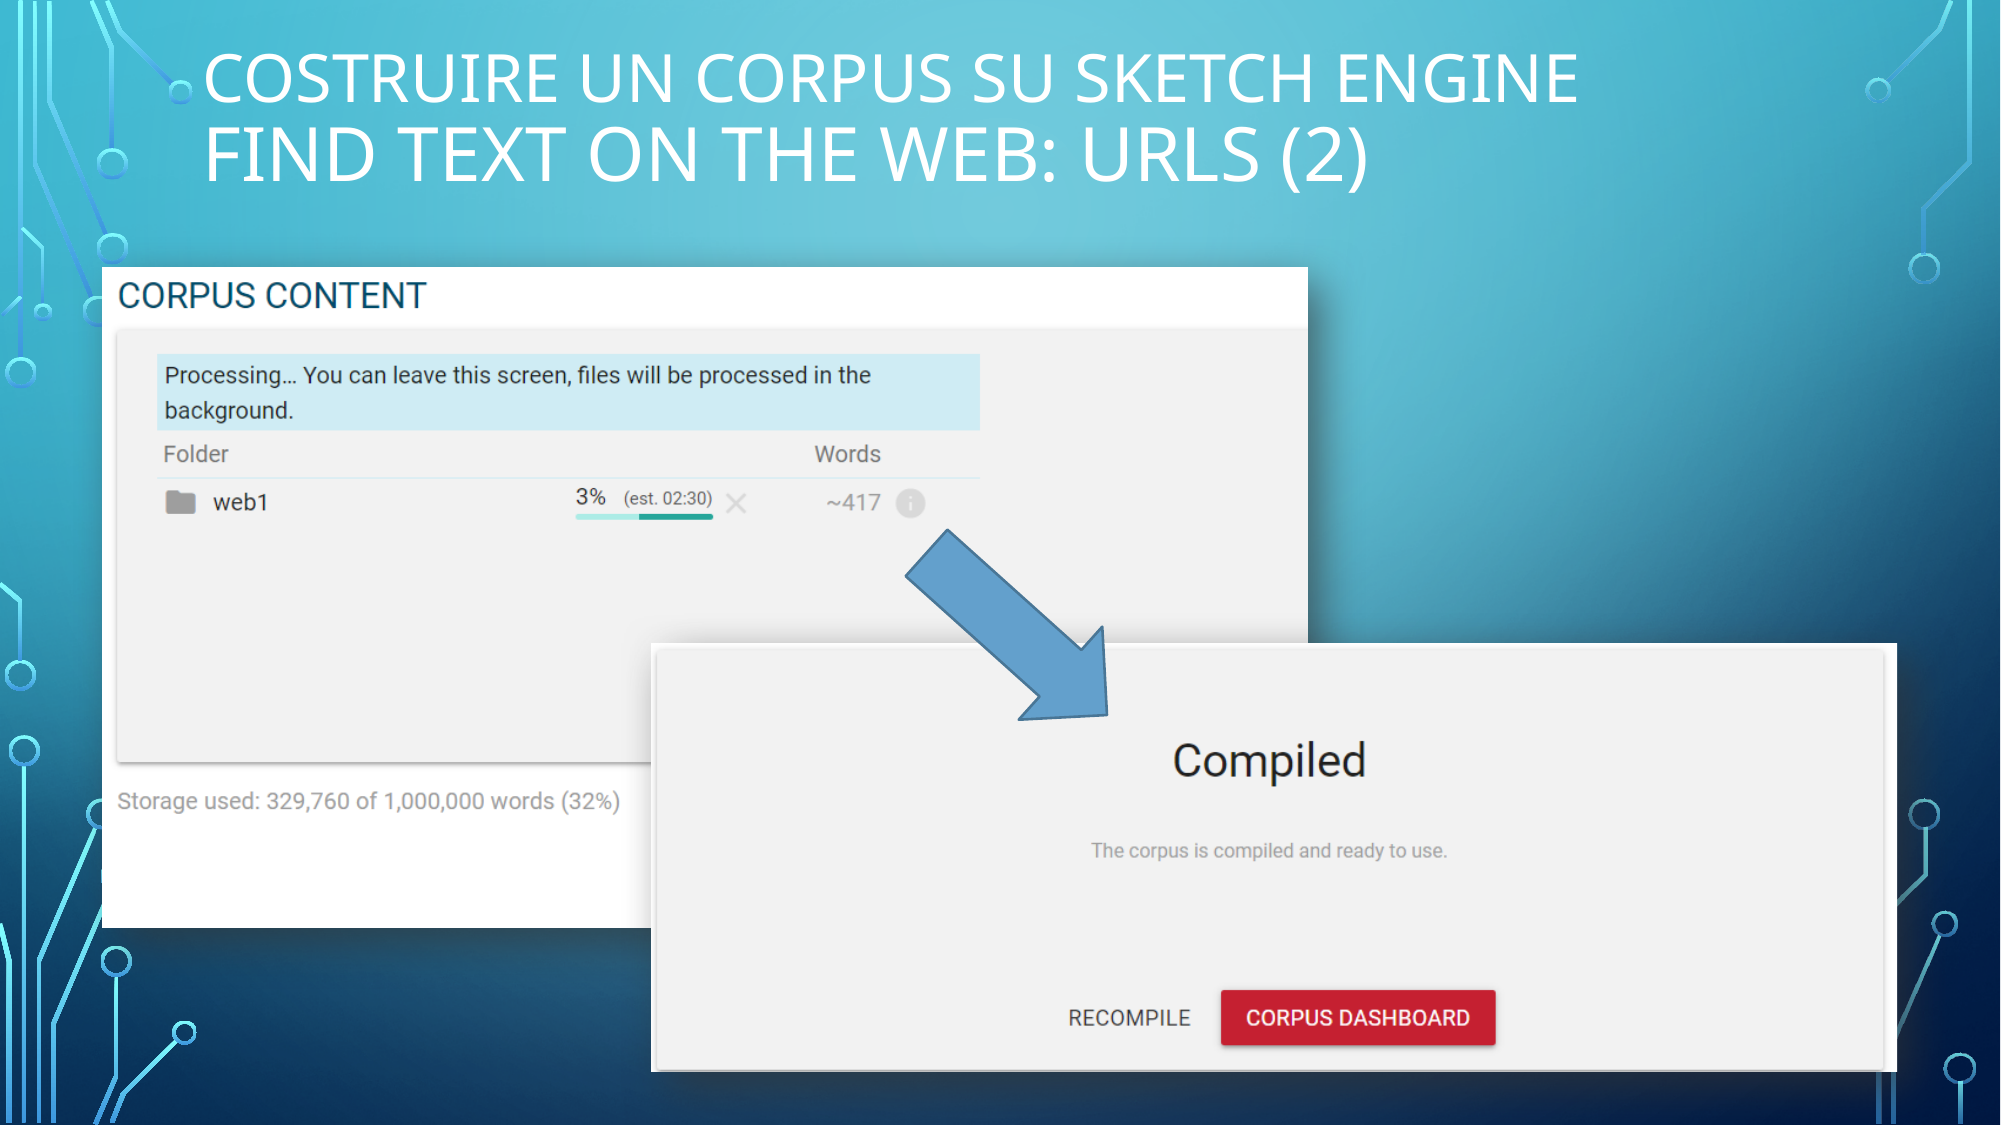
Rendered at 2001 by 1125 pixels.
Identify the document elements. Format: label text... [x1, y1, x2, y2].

title Costruire un corpus su Sketch Engine Find text on the web: urls (2) [187, 0, 1813, 243]
picture [102, 267, 1898, 1072]
